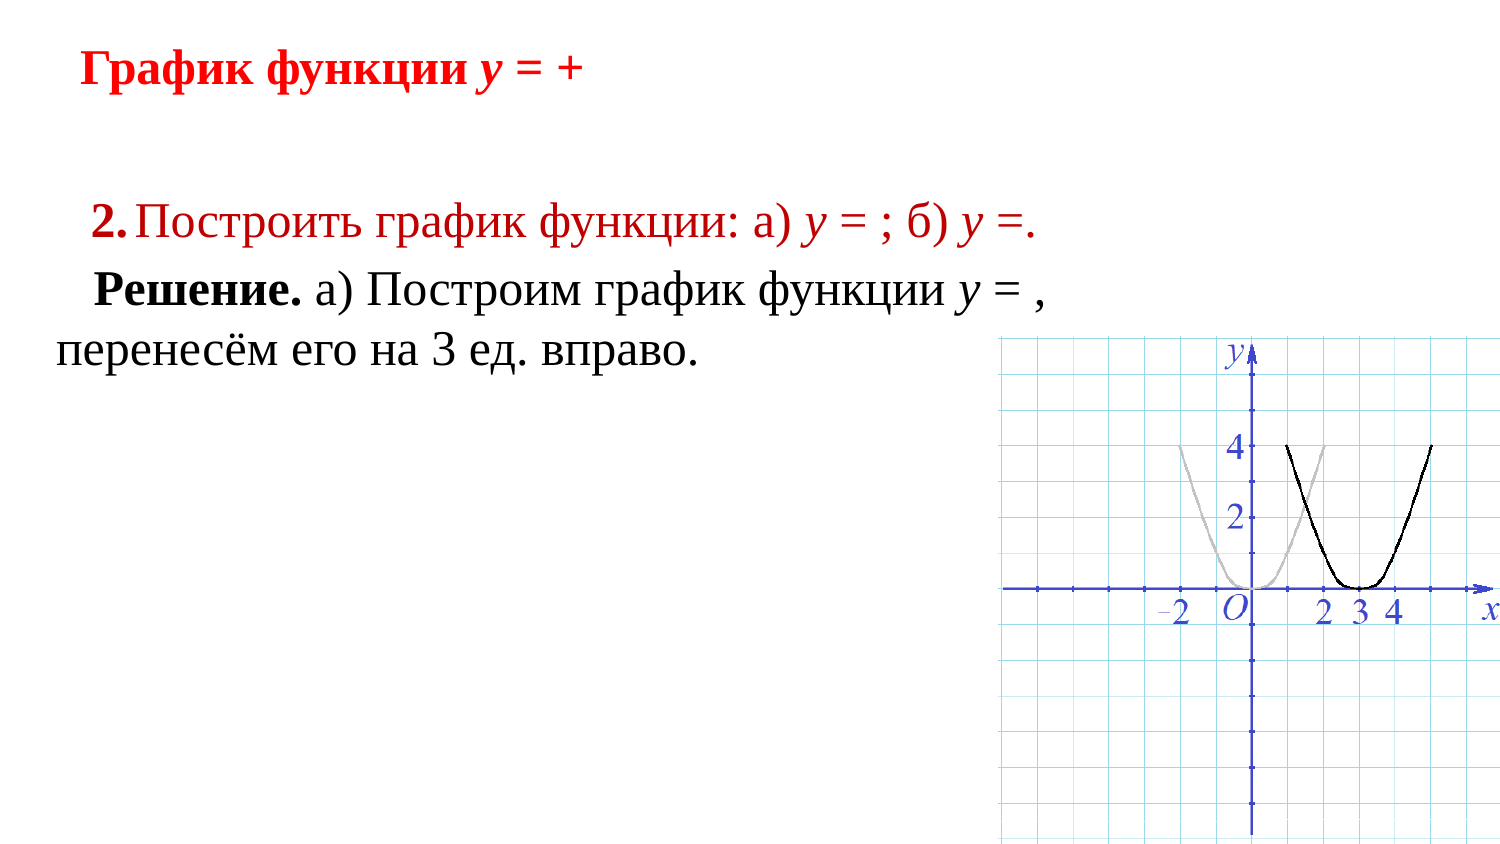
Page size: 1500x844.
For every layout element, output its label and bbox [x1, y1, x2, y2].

picture [997, 336, 1500, 844]
subtitle [41, 150, 1471, 800]
